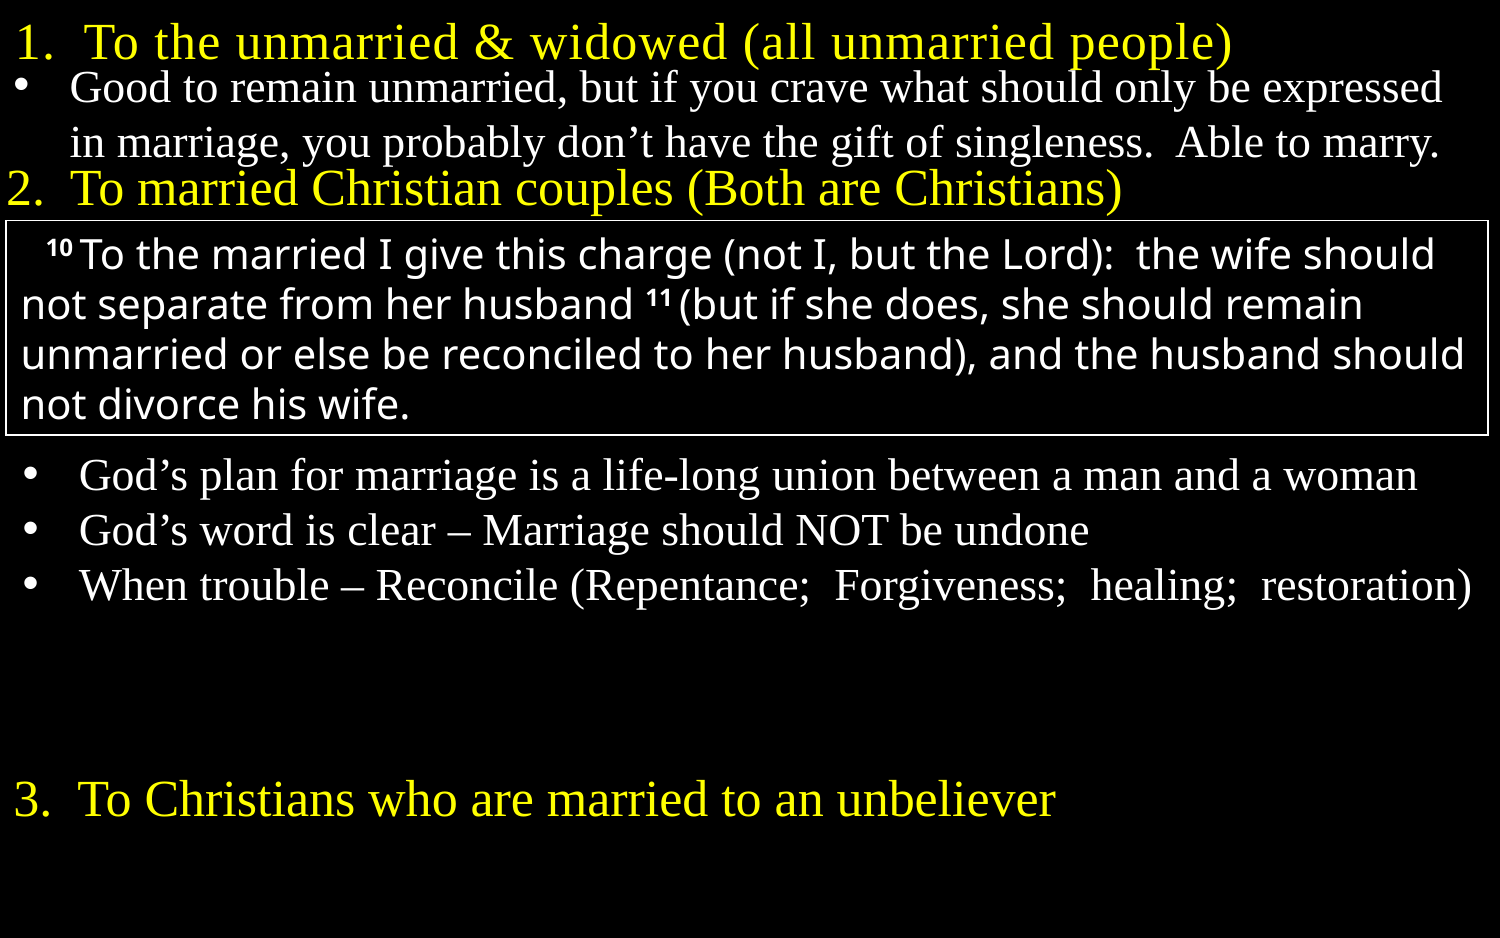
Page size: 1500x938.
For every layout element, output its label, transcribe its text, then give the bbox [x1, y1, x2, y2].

text_box 1. To the unmarried & widowed (all unmarried people) [0, 0, 1494, 78]
text_box 3. To Christians who are married to an unbeliever [0, 756, 1496, 834]
text_box Good to remain unmarried, but if you crave what should only be expressed in marriage, you probably don’t have the gift of singleness. Able to marry. [0, 48, 1487, 174]
text_box 10 To the married I give this charge (not I, but the Lord): the wife should not separate from her husband 11 (but if she does, she should remain unmarried or else be reconciled to her husband), and the husband should not divorce his wife. [5, 220, 1489, 436]
text_box God’s plan for marriage is a life-long union between a man and a woman God’s word is clear – Marriage should NOT be undone When trouble – Reconcile (Repentance; Forgiveness; healing; restoration) [7, 437, 1496, 618]
text_box 2. To married Christian couples (Both are Christians) [0, 145, 1488, 224]
